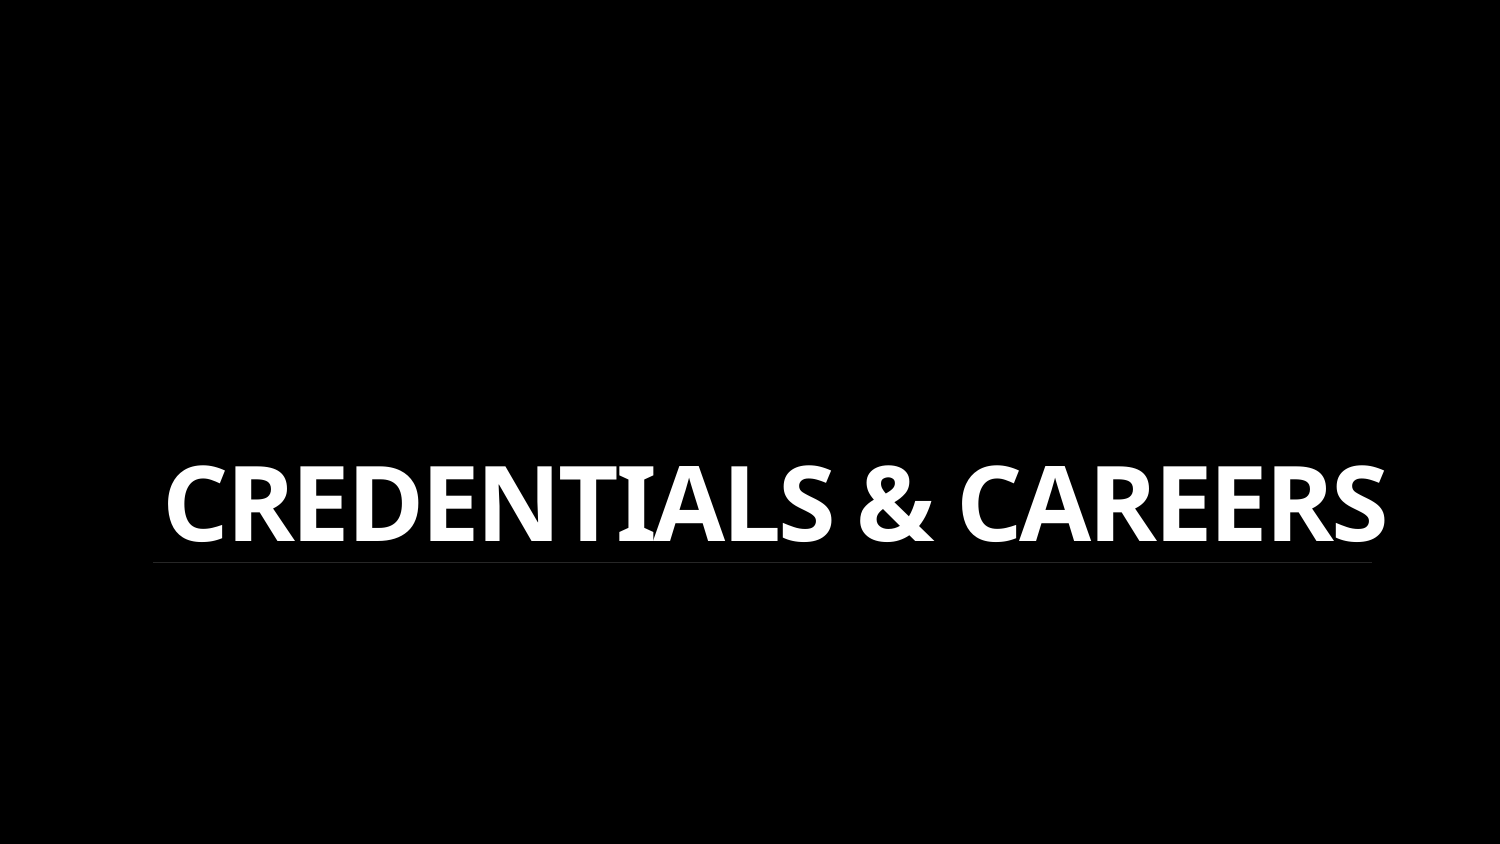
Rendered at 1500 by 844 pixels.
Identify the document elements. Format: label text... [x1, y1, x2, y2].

title Credentials & Careers [147, 433, 1422, 568]
